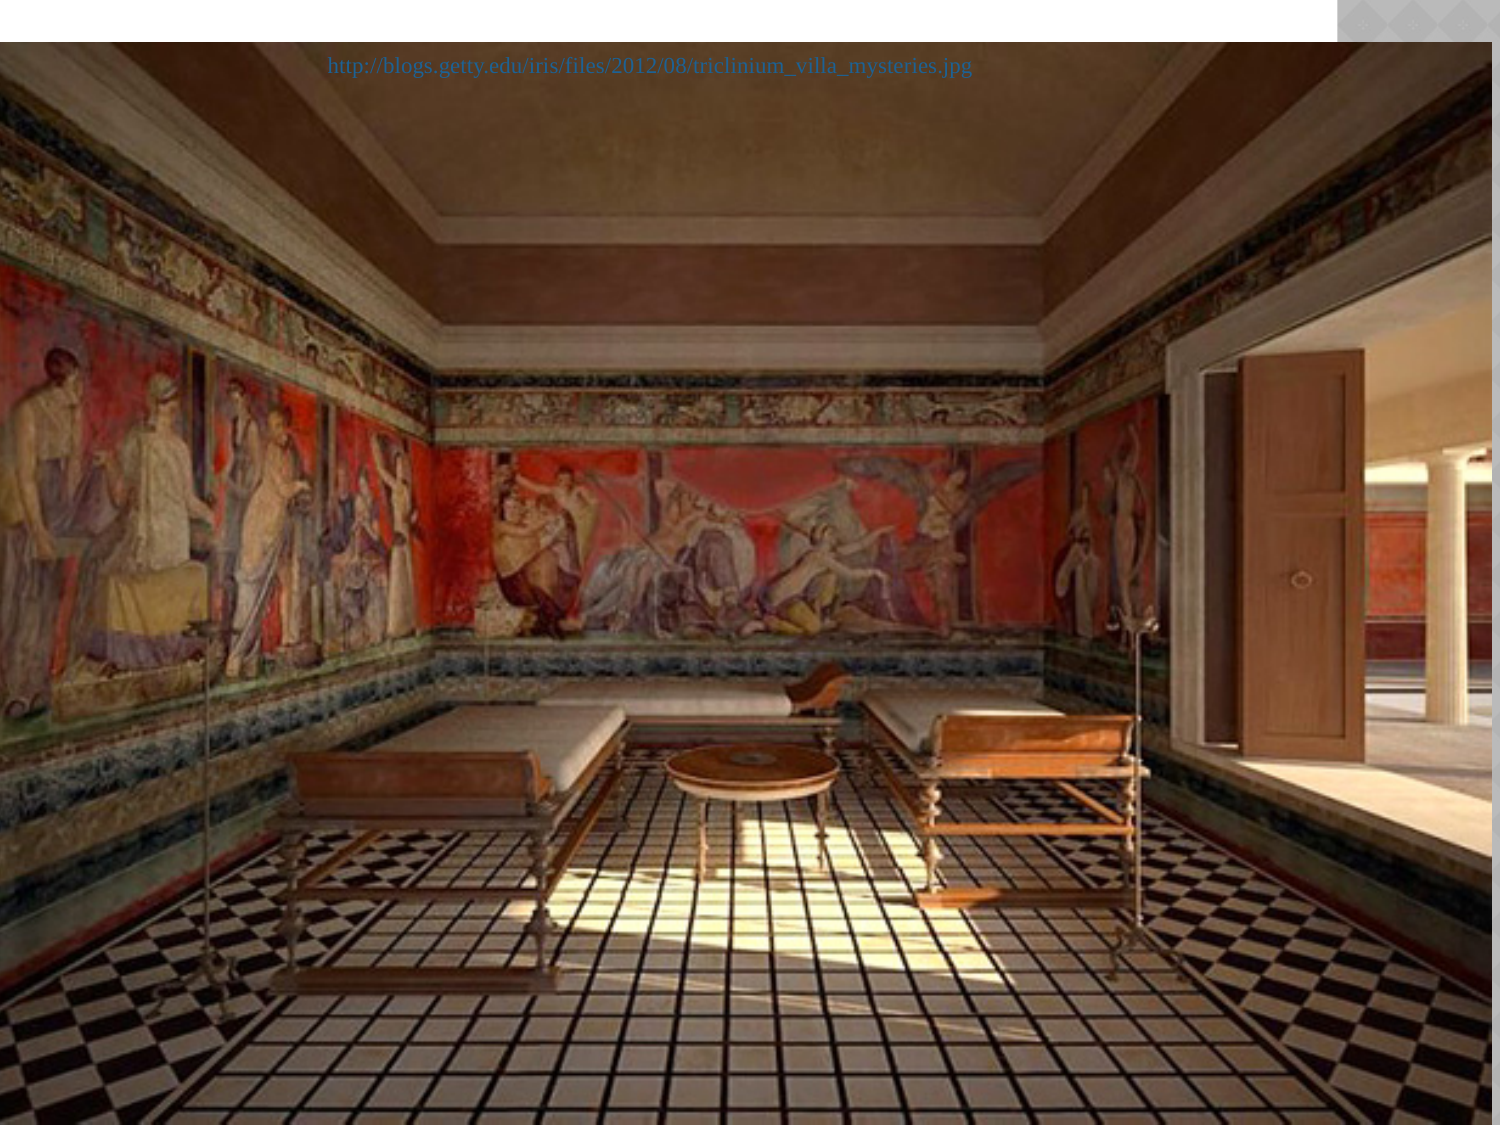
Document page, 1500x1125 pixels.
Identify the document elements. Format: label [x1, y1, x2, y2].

list [0, 42, 1492, 1125]
